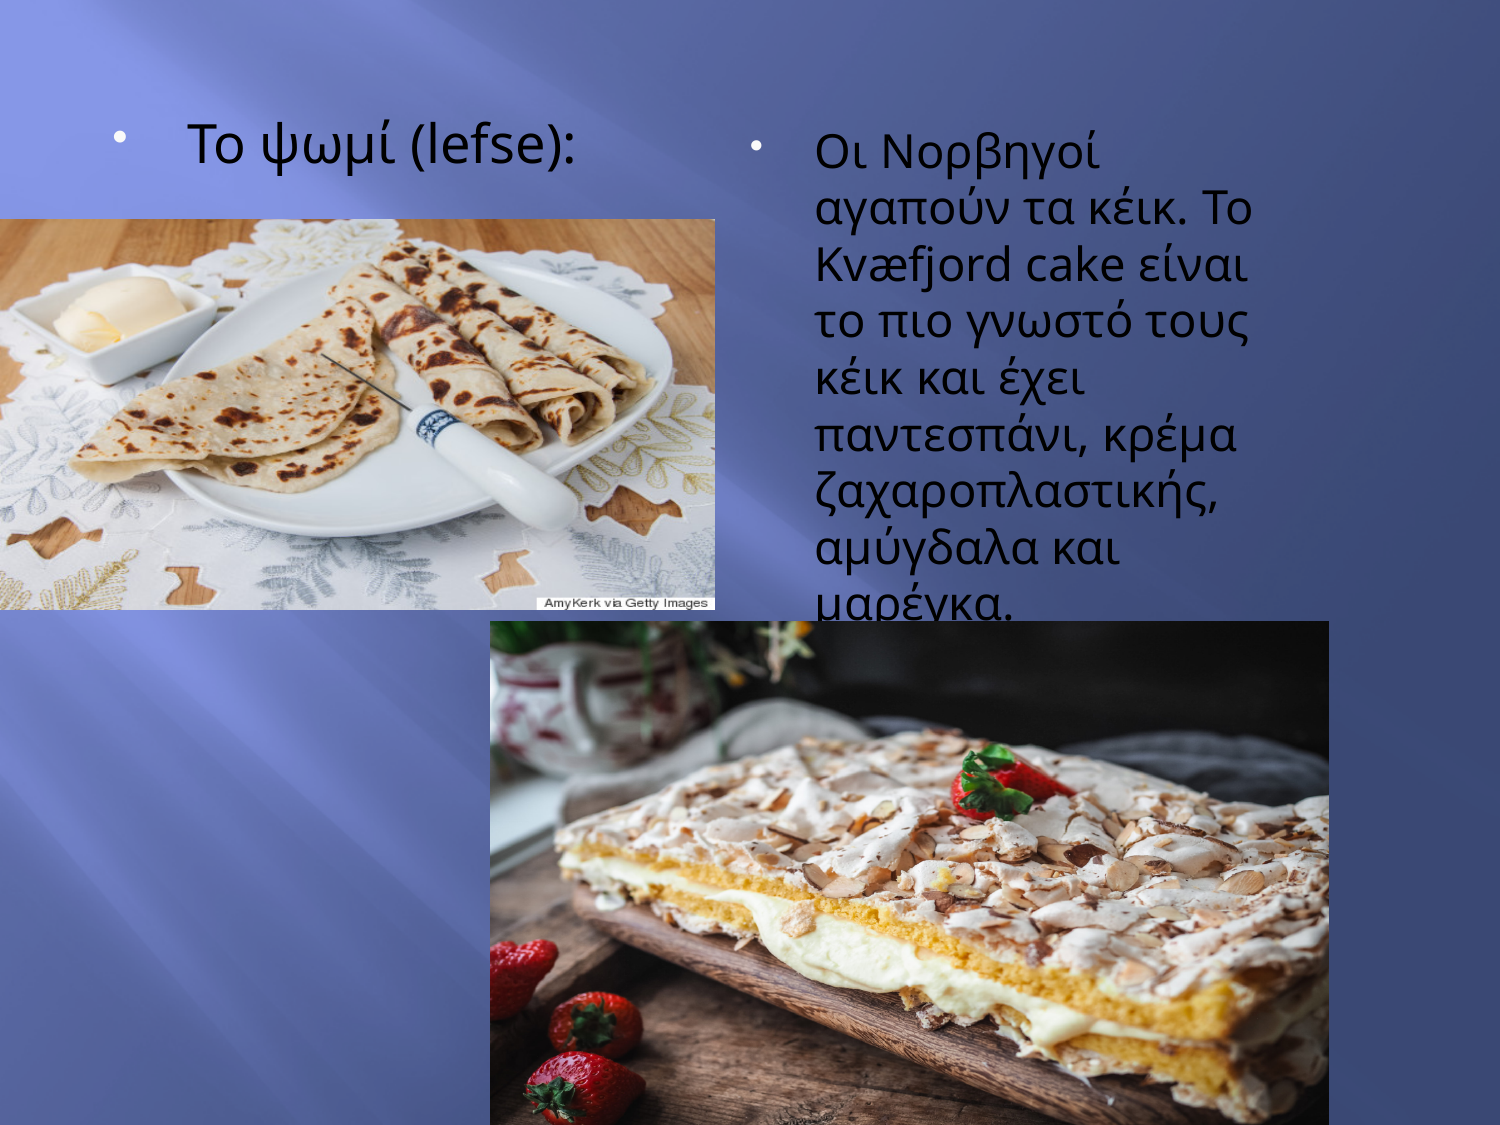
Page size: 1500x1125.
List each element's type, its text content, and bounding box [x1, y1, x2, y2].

list Οι Νορβηγοί αγαπούν τα κέικ. Το Kvæfjord cake είναι το πιο γνωστό τους κέικ και έχει παντεσπάνι, κρέμα ζαχαροπλαστικής, αμύγδαλα και μαρέγκα. [715, 113, 1293, 621]
picture [0, 219, 715, 610]
picture [489, 621, 1330, 1125]
list To ψωμί (lefse): [75, 101, 653, 209]
